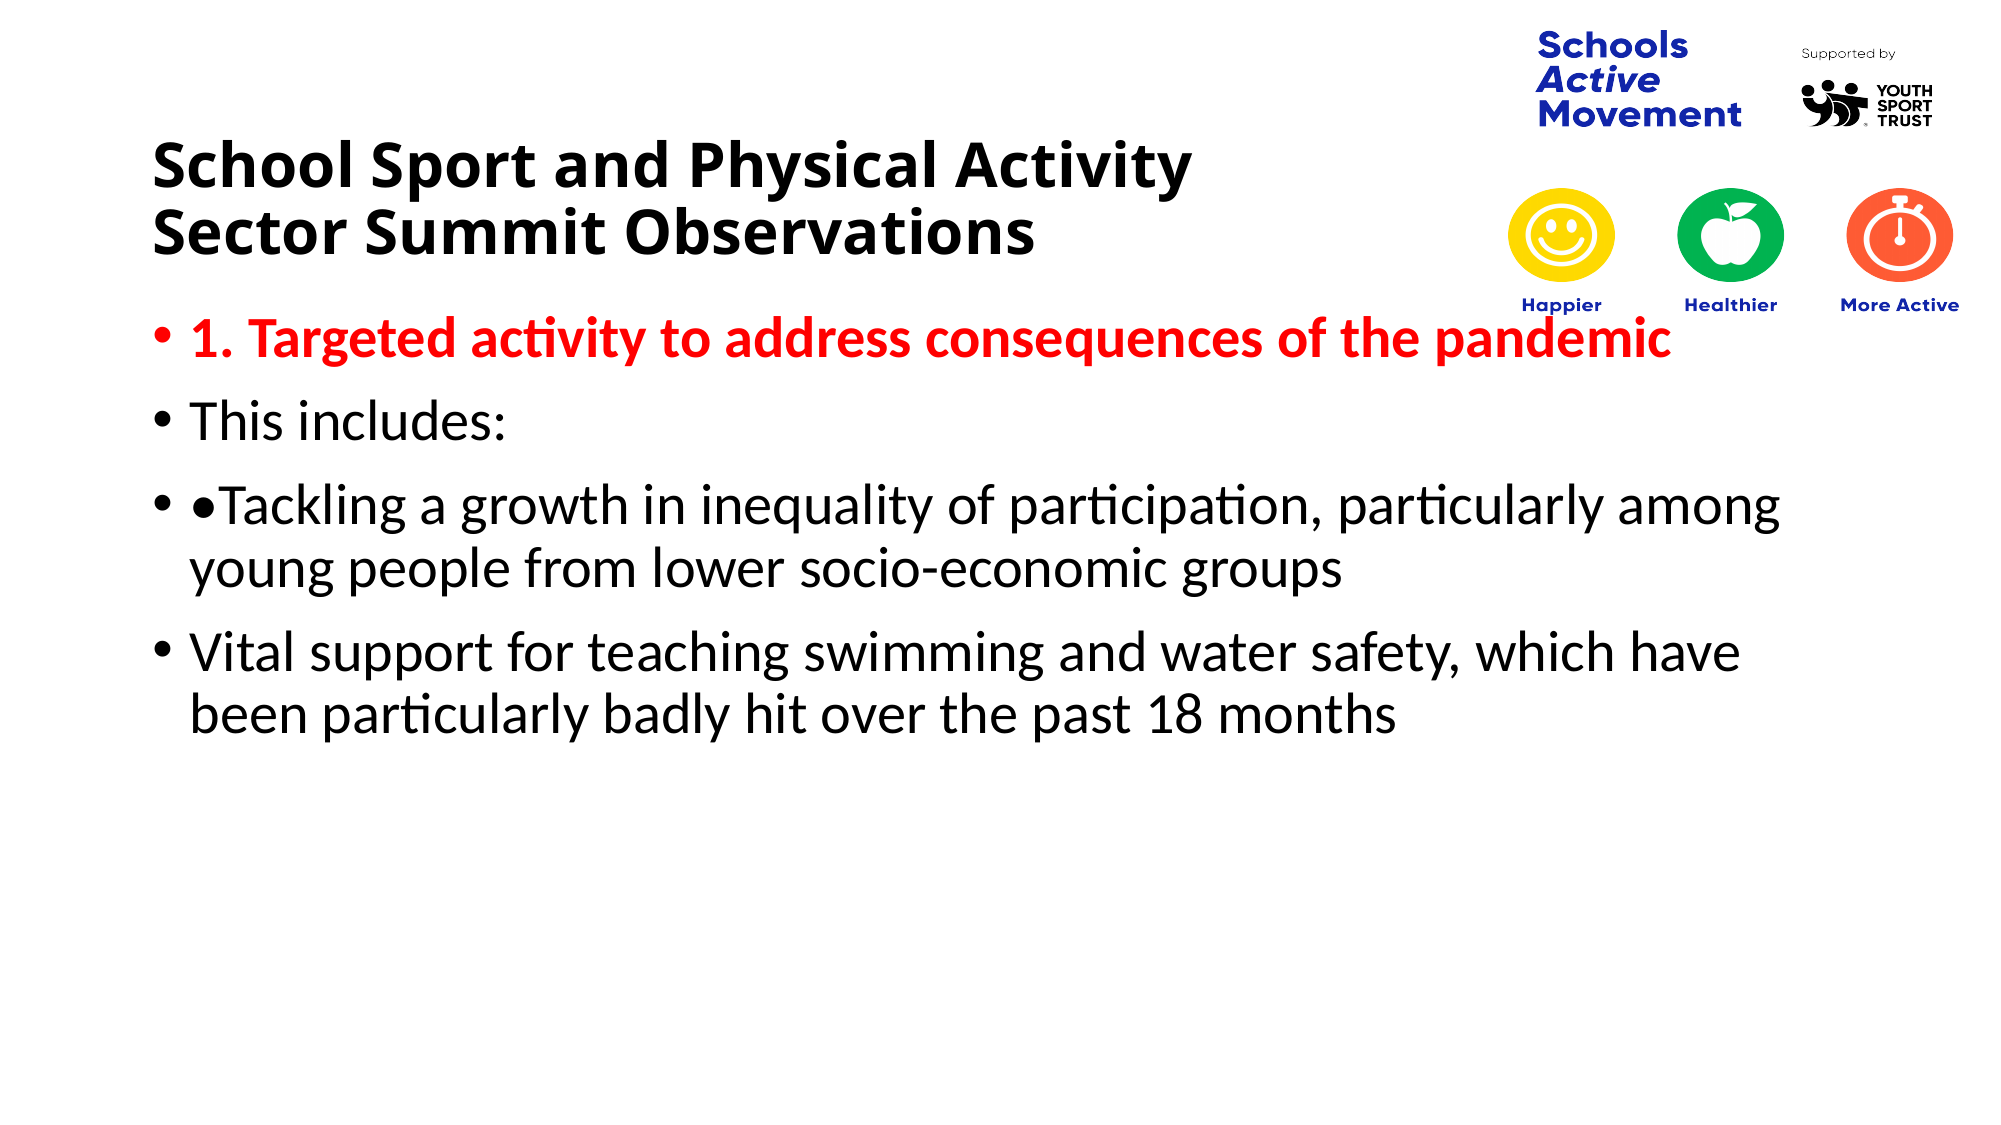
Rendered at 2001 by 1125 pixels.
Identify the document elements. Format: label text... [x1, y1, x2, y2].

list 1. Targeted activity to address consequences of the pandemic This includes: •Tackling a growth in inequality of participation, particularly among young people from lower socio-economic groups Vital support for teaching swimming and water safety, which have been particularly badly hit over the past 18 months [137, 299, 1863, 1014]
picture [1535, 30, 1932, 127]
title School Sport and Physical Activity Sector Summit Observations [137, 59, 1863, 278]
picture [1508, 188, 1959, 315]
